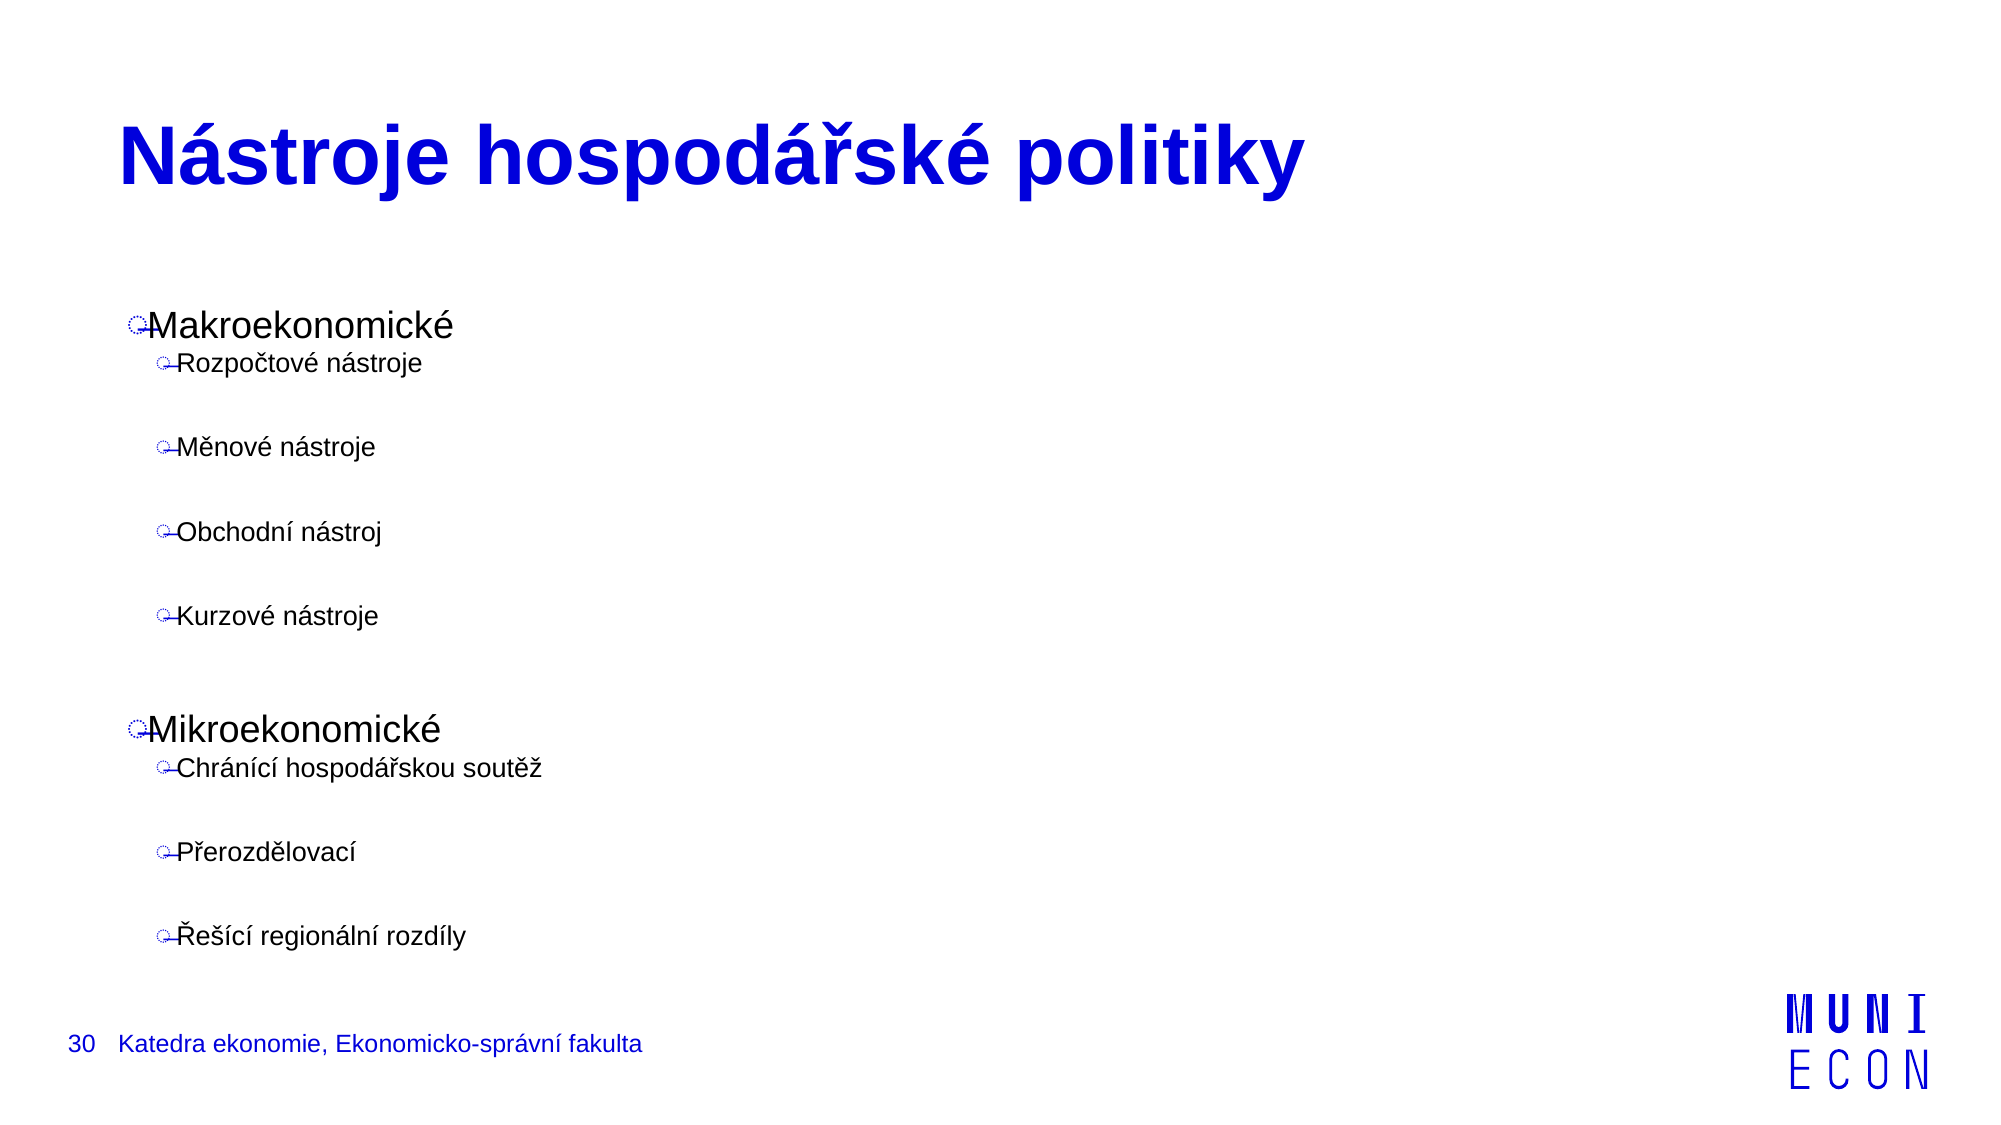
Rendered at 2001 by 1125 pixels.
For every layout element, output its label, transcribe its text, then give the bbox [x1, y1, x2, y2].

title Nástroje hospodářské politiky [118, 118, 1883, 193]
list Makroekonomické Rozpočtové nástroje Měnové nástroje Obchodní nástroj Kurzové nástroje Mikroekonomické Chránící hospodářskou soutěž Přerozdělovací Řešící regionální rozdíly [118, 277, 1883, 957]
footer Katedra ekonomie, Ekonomicko-správní fakulta [118, 1021, 1418, 1063]
slide_number 30 [67, 1021, 110, 1063]
